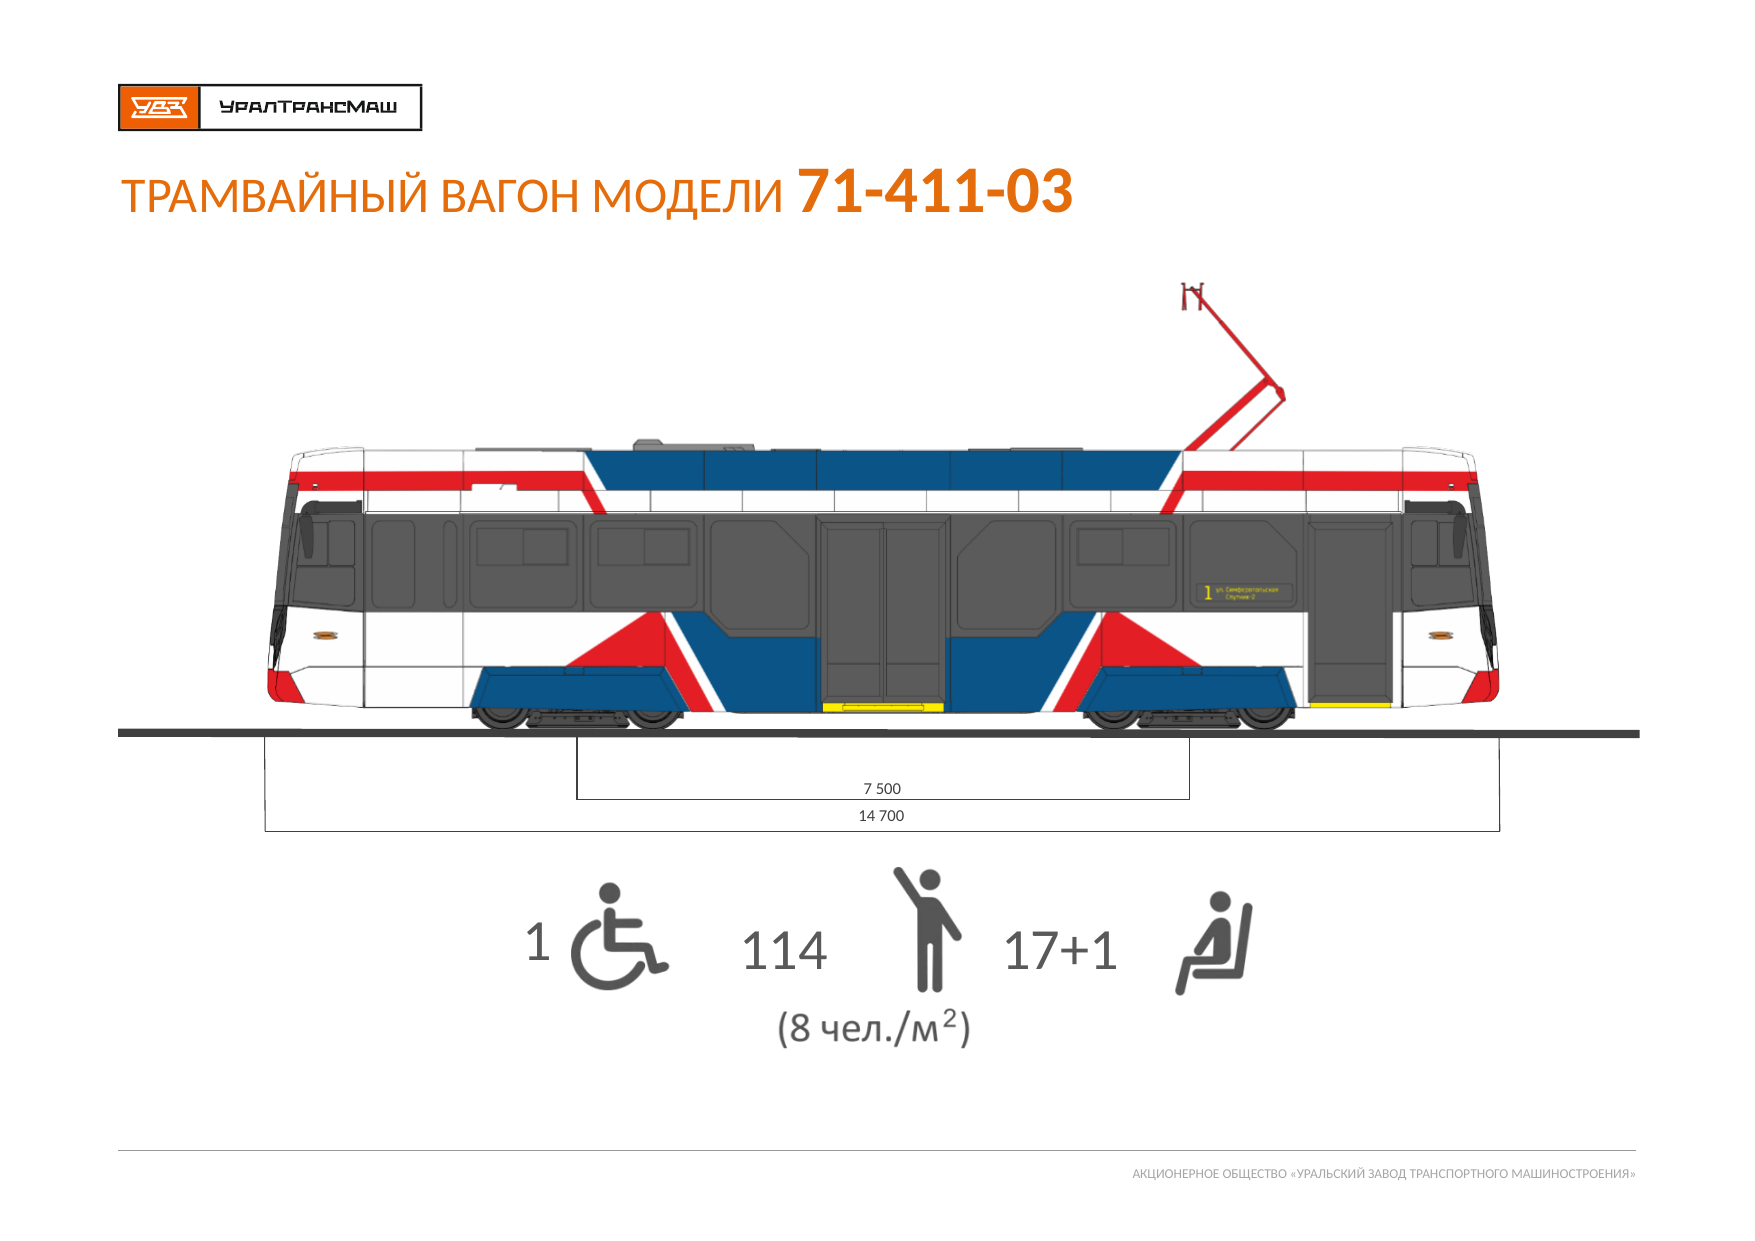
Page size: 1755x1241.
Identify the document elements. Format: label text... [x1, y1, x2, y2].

picture [267, 282, 1500, 731]
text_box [264, 744, 1500, 833]
text_box АКЦИОНЕРНОЕ ОБЩЕСТВО «УРАЛЬСКИЙ ЗАВОД ТРАНСПОРТНОГО МАШИНОСТРОЕНИЯ» [1002, 1157, 1653, 1189]
text_box ТРАМВАЙНЫЙ ВАГОН МОДЕЛИ 71-411-03 [107, 138, 1089, 294]
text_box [117, 83, 423, 132]
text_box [497, 867, 1253, 1102]
